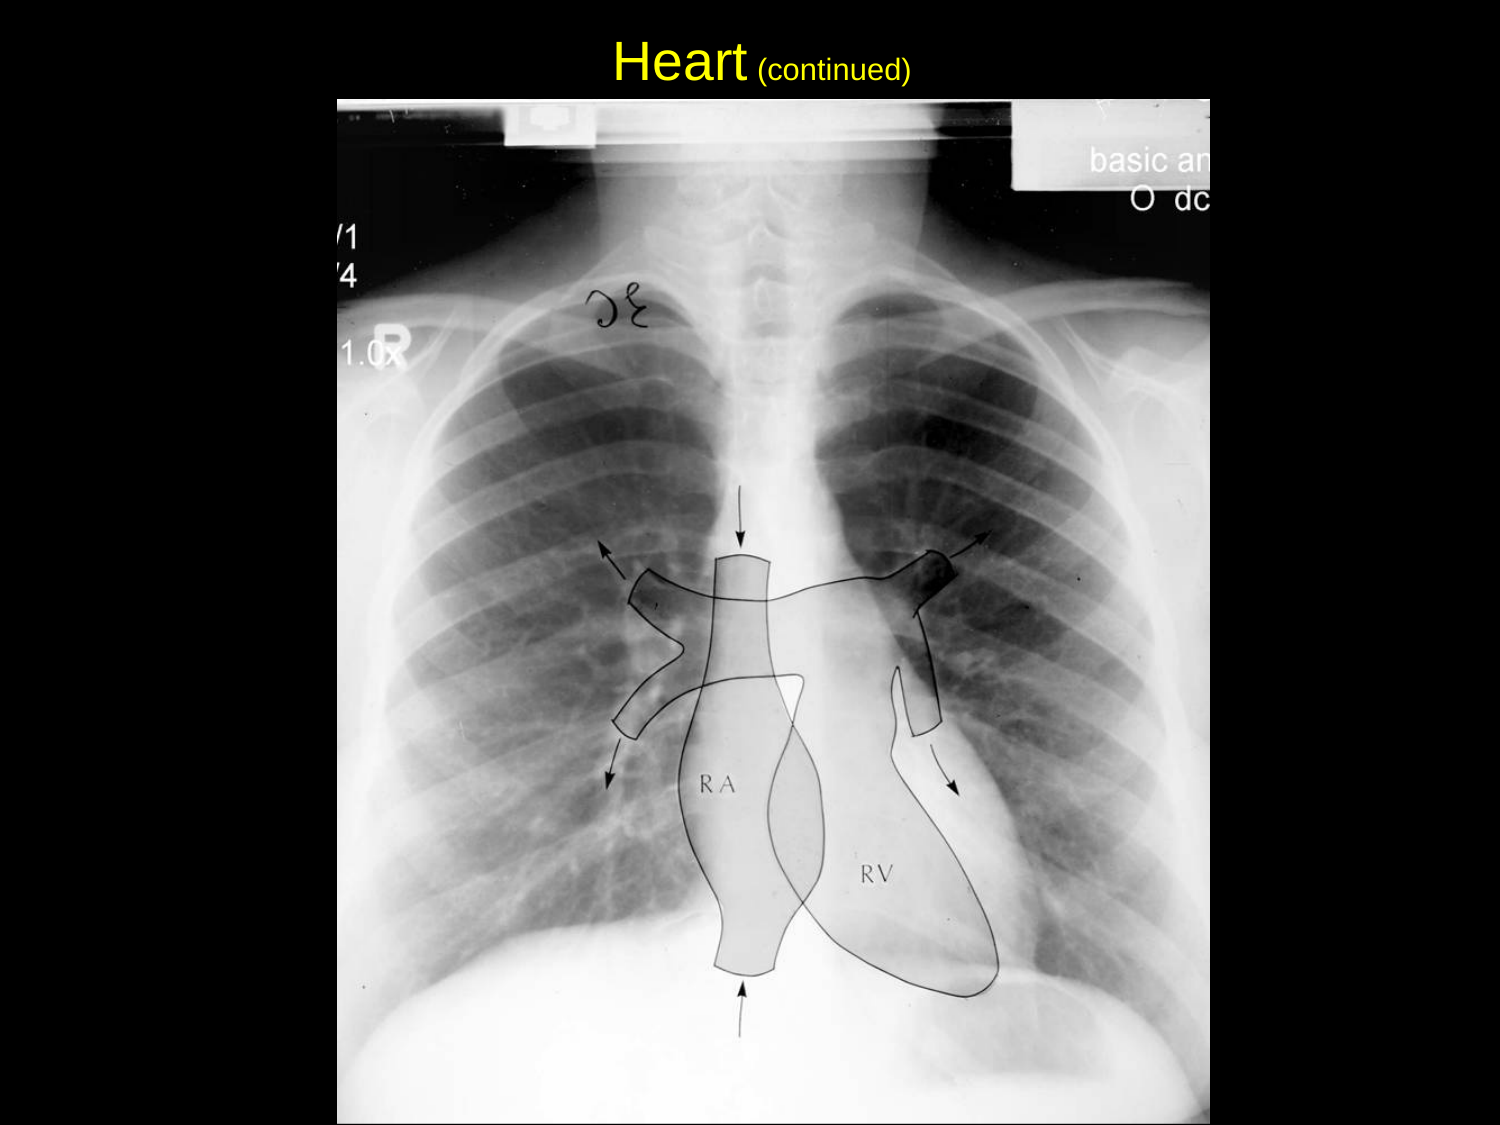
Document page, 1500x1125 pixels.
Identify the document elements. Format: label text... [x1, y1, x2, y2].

title Heart (continued) [87, 24, 1438, 100]
picture [337, 99, 1210, 1125]
